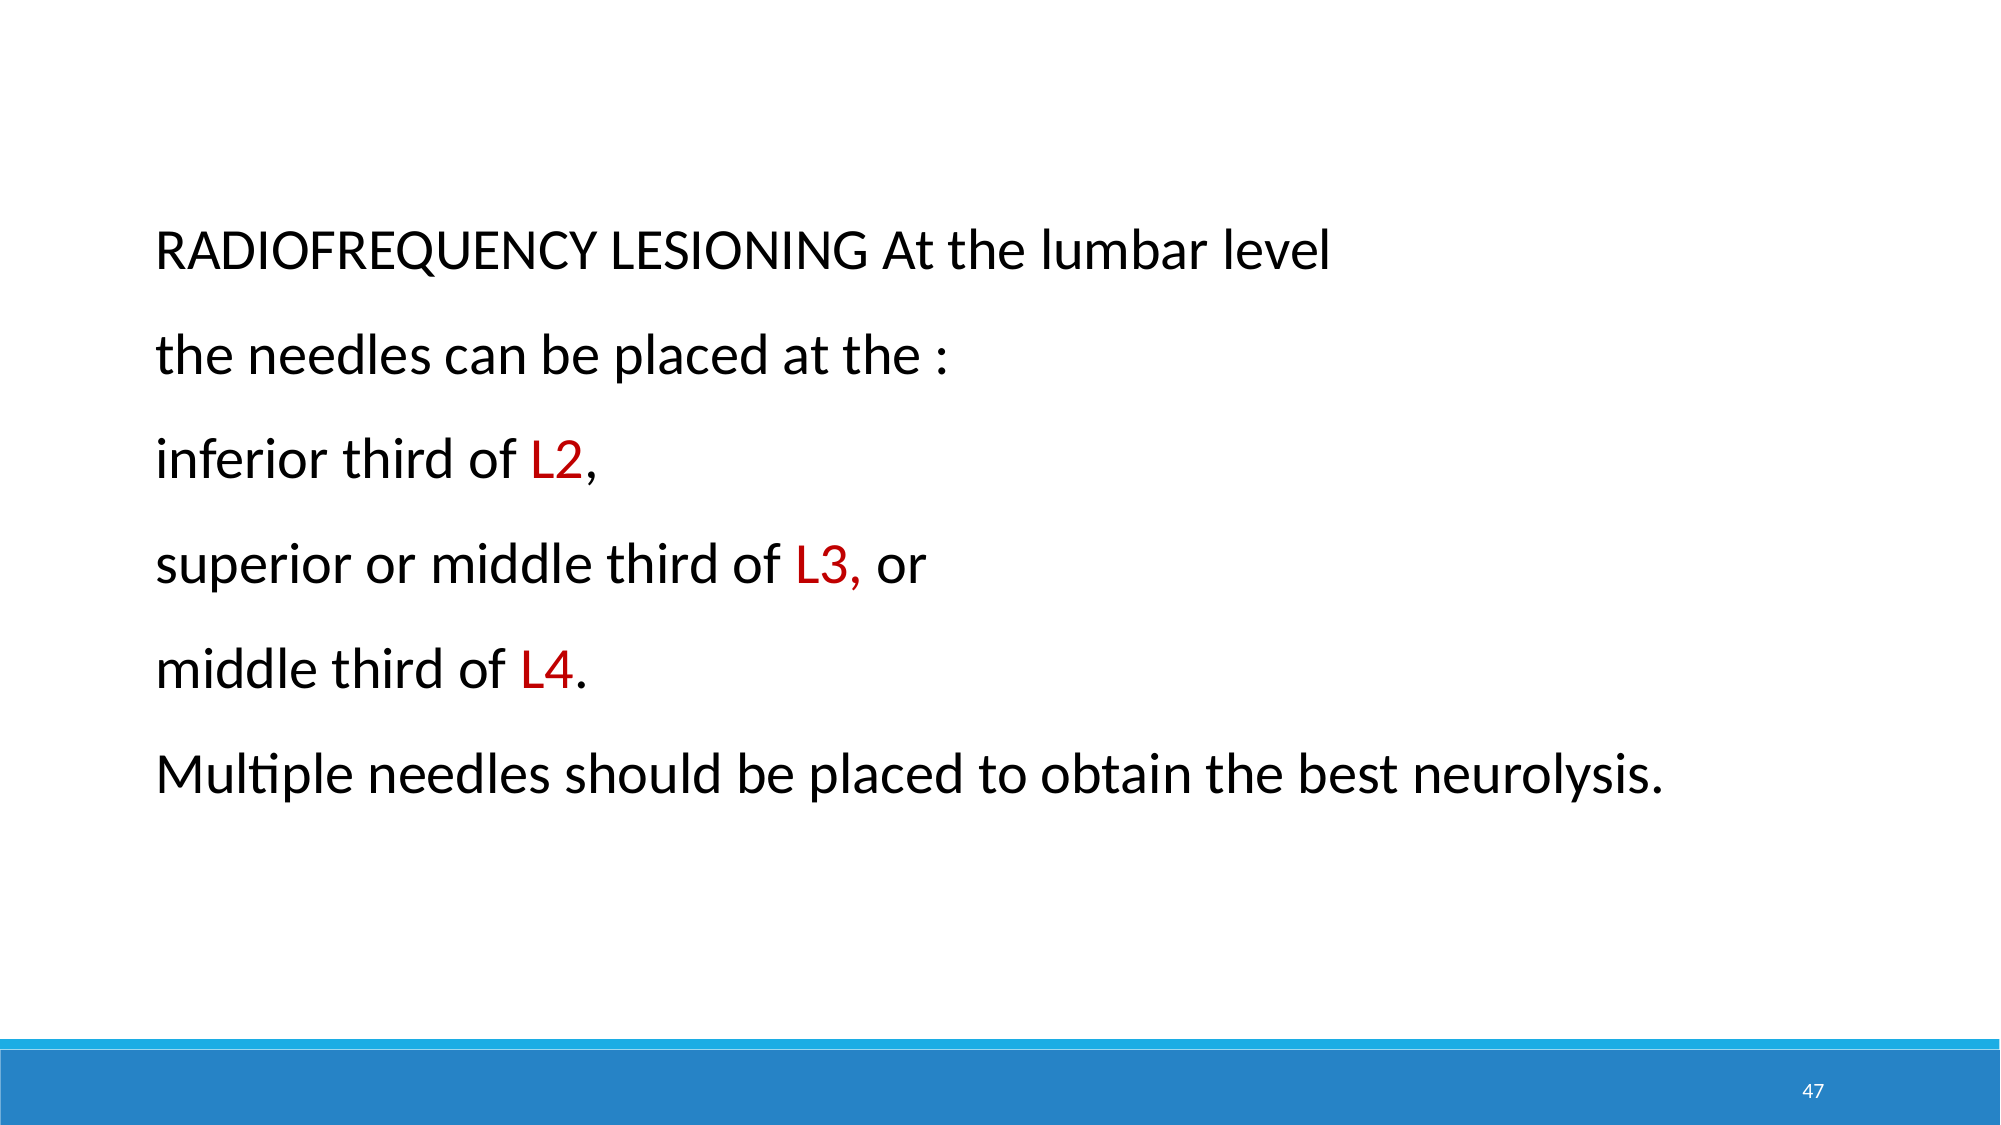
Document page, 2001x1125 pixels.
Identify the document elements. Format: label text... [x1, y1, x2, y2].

text_box RADIOFREQUENCY LESIONING At the lumbar level the needles can be placed at the : inferior third of L2, superior or middle third of L3, or middle third of L4. Multiple needles should be placed to obtain the best neurolysis. [140, 168, 1753, 813]
slide_number 47 [1624, 1059, 1840, 1120]
